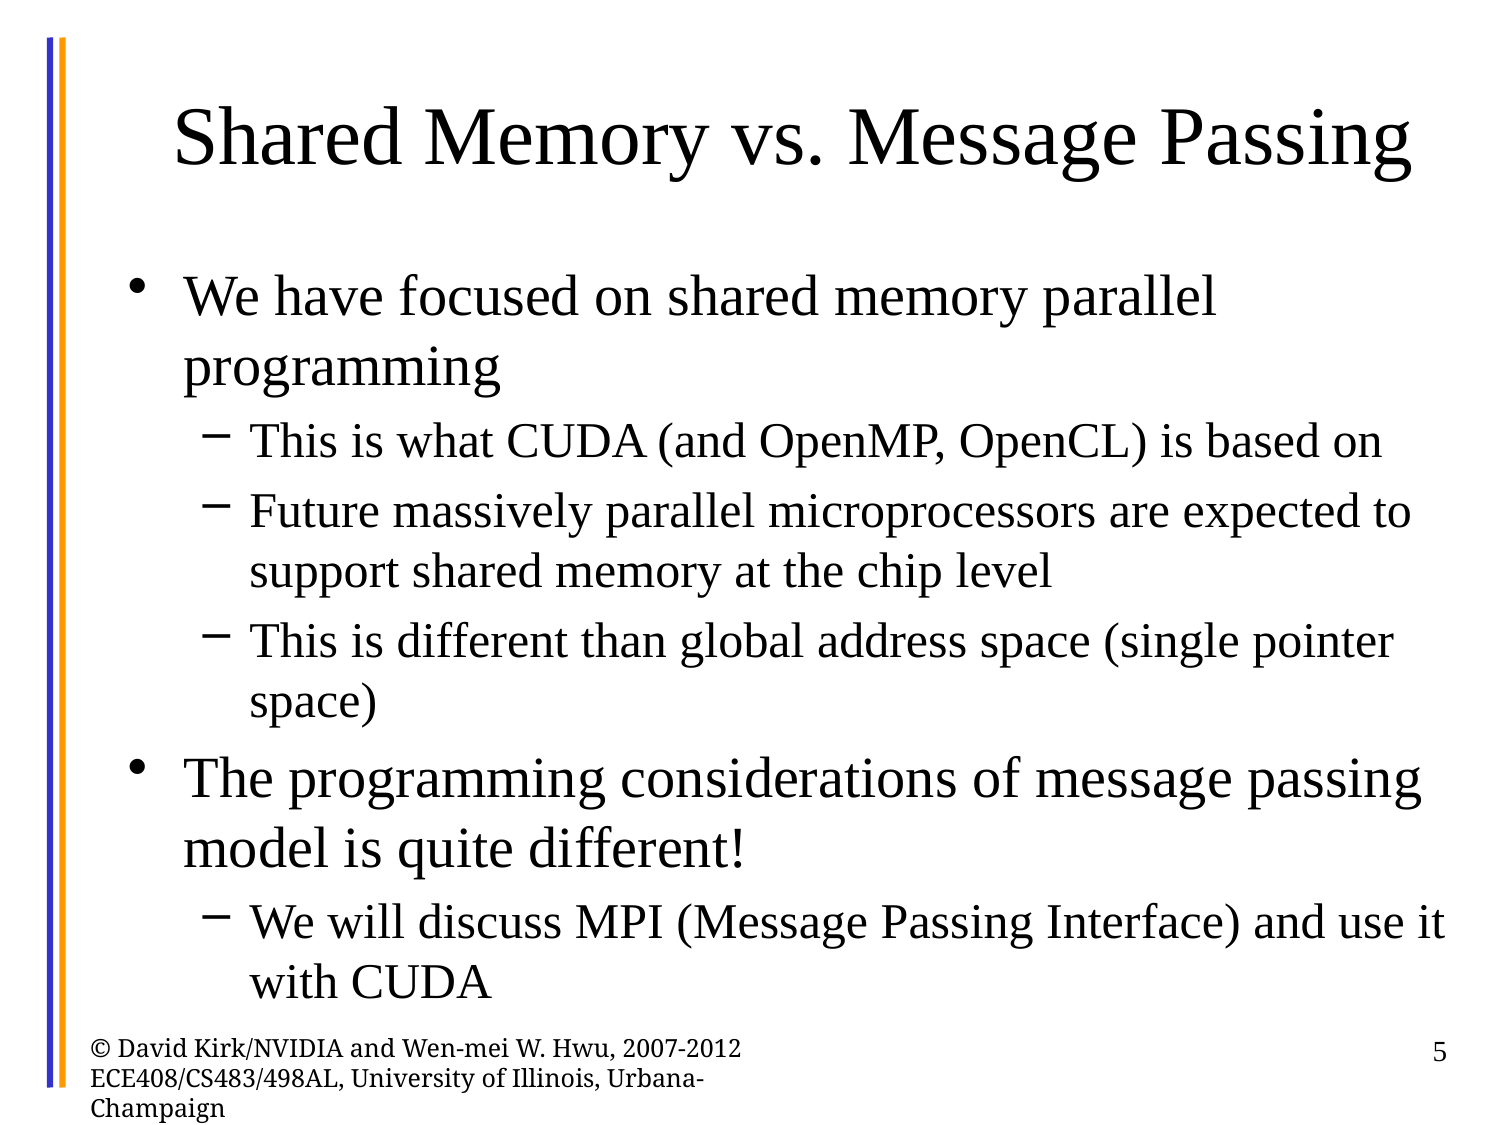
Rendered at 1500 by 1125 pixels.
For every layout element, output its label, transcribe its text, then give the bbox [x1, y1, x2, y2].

slide_number 5 [1149, 1024, 1463, 1101]
title Shared Memory vs. Message Passing [112, 37, 1475, 225]
footer © David Kirk/NVIDIA and Wen-mei W. Hwu, 2007-2012 ECE408/CS483/498AL, University of Illinois, Urbana-Champaign [74, 1024, 801, 1101]
list We have focused on shared memory parallel programming This is what CUDA (and OpenMP, OpenCL) is based on Future massively parallel microprocessors are expected to support shared memory at the chip level This is different than global address space (single pointer space) The programming considerations of message passing model is quite different! We will discuss MPI (Message Passing Interface) and use it with CUDA [112, 249, 1475, 1000]
